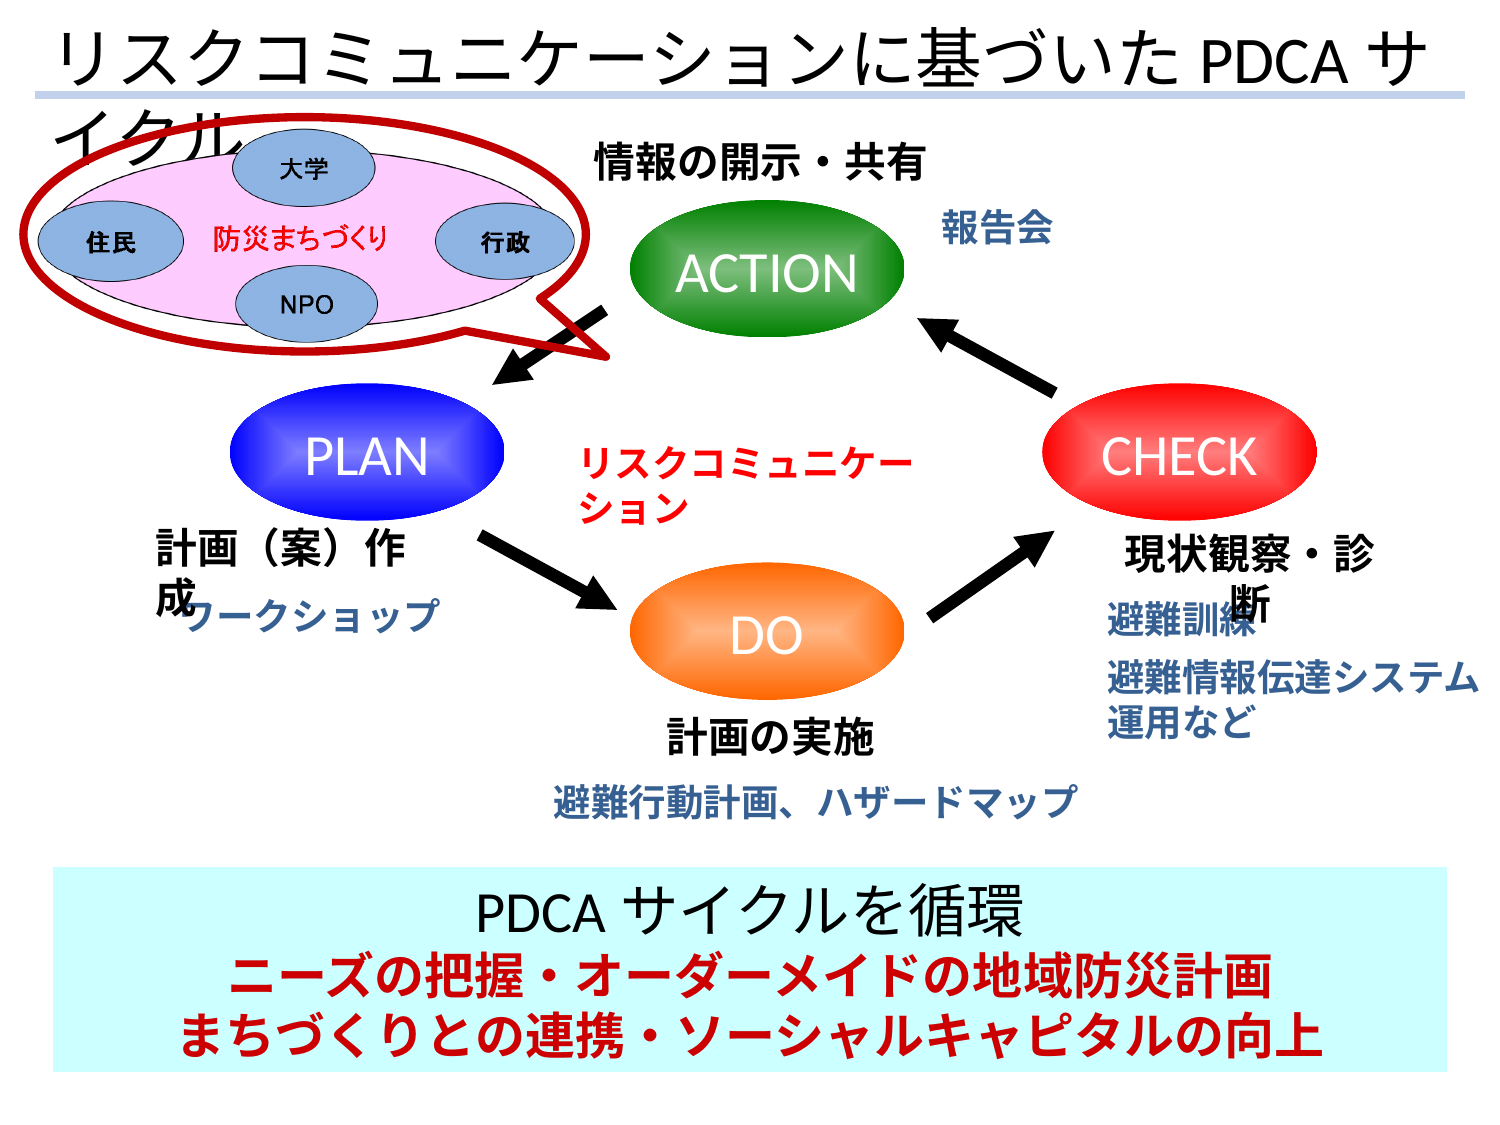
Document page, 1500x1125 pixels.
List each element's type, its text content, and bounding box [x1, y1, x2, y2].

text_box 計画の実施 [639, 703, 903, 768]
text_box 報告会 [927, 196, 1105, 257]
text_box [492, 351, 544, 385]
text_box 現状観察・診断 [1093, 520, 1407, 636]
text_box 情報の開示・共有 [575, 128, 1043, 194]
text_box ACTION [629, 199, 905, 338]
text_box [917, 318, 1055, 394]
text_box PLAN [229, 383, 505, 521]
text_box [929, 530, 1055, 619]
text_box DO [629, 562, 905, 700]
text_box 避難行動計画、ハザードマップ [538, 771, 1106, 832]
text_box CHECK [1042, 383, 1318, 521]
text_box リスクコミュニケーションに基づいたPDCAサイクル [35, 9, 1477, 185]
text_box [579, 204, 588, 265]
text_box 避難訓練 避難情報伝達システム運用など [1092, 588, 1500, 751]
text_box [563, 330, 608, 359]
picture [36, 128, 575, 344]
text_box [21, 203, 31, 266]
text_box [479, 534, 618, 610]
text_box [180, 115, 429, 127]
text_box PDCAサイクルを循環 ニーズの把握・オーダーメイドの地域防災計画 まちづくりとの連携・ソーシャルキャピタルの向上 [53, 867, 1447, 1072]
text_box ワークショップ [163, 585, 483, 646]
text_box リスクコミュニケーション [562, 432, 977, 538]
text_box 計画（案）作成 [140, 514, 428, 629]
